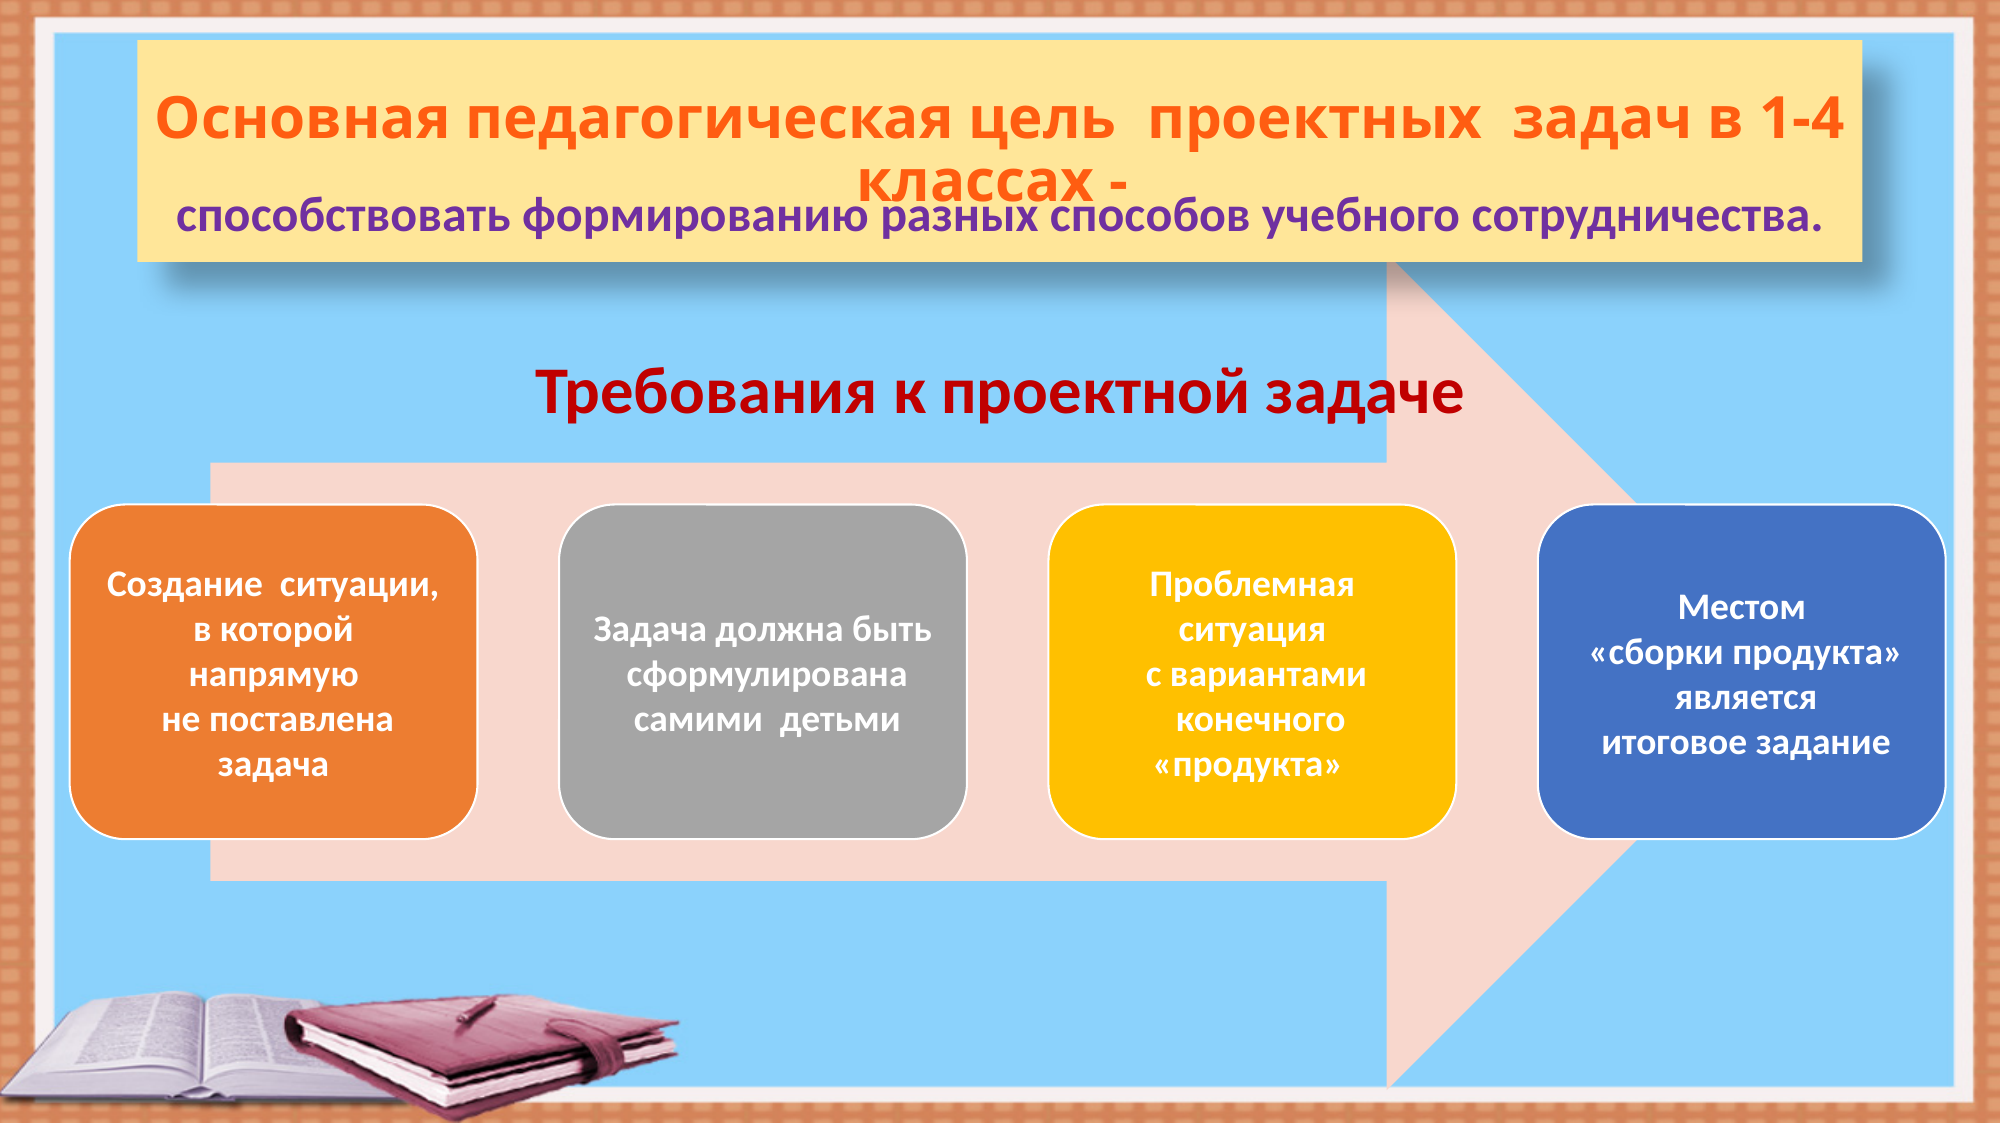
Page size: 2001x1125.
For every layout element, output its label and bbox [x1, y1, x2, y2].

text_box [69, 253, 1946, 1091]
picture [0, 0, 2000, 1123]
